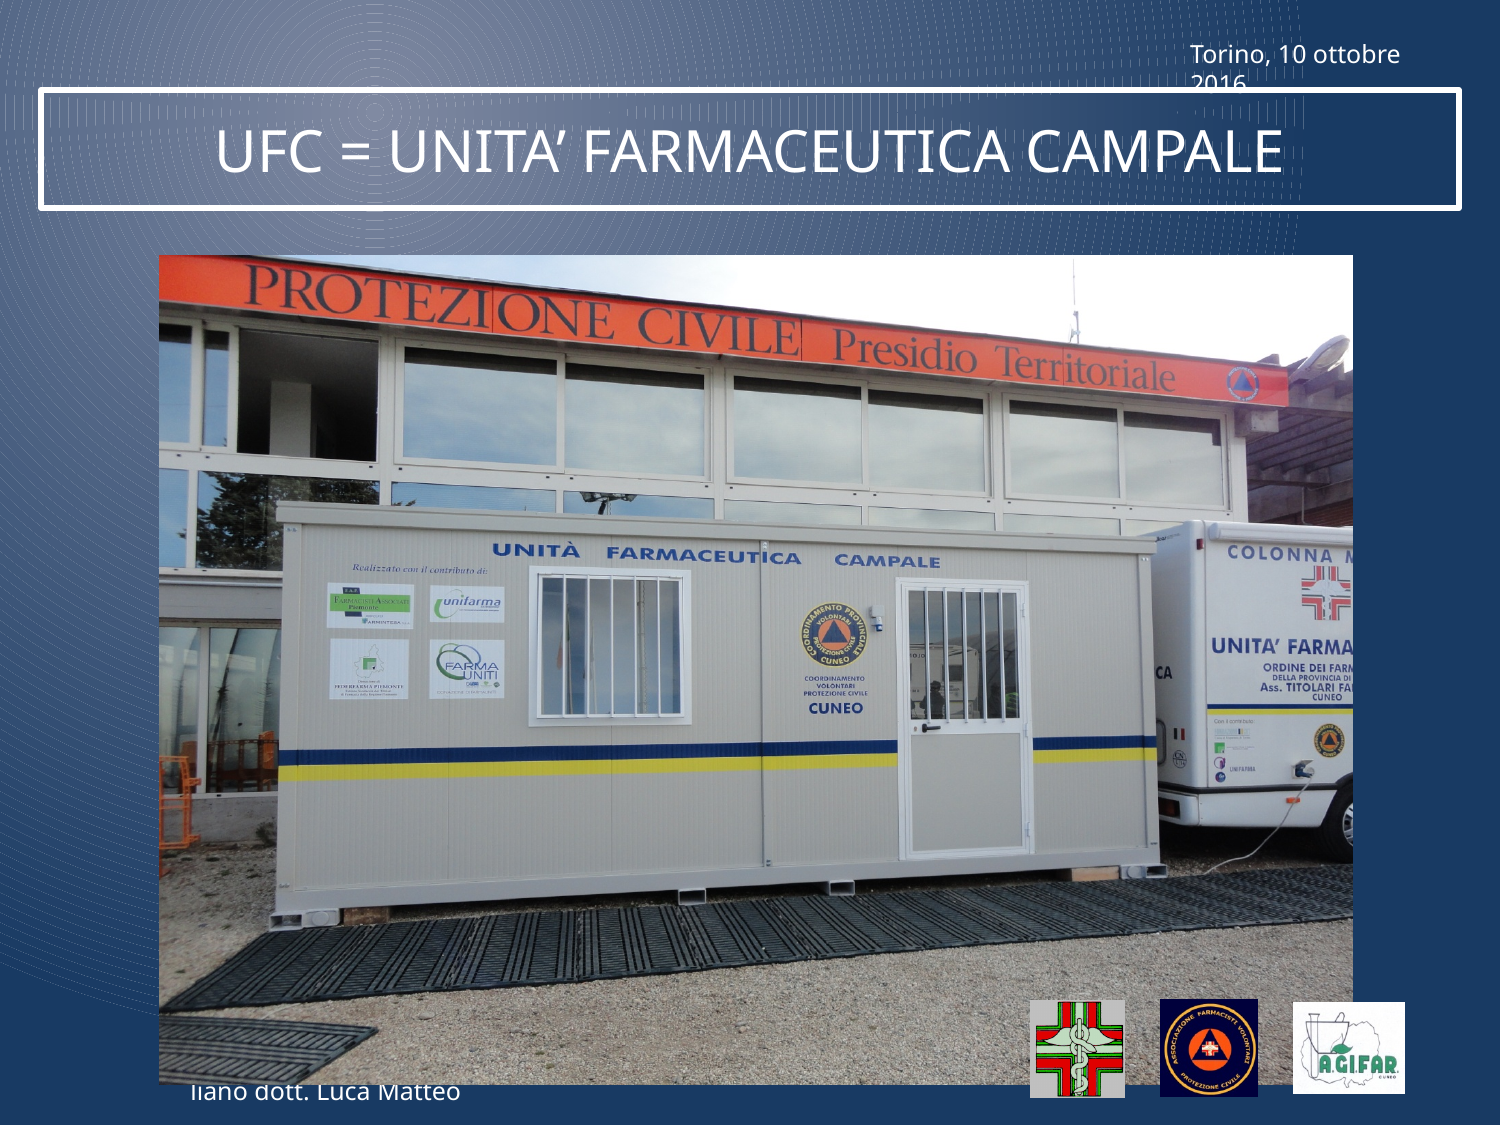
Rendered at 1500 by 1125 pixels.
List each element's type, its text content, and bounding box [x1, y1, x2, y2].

title UFC = UNITA’ FARMACEUTICA CAMPALE [41, 90, 1459, 209]
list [159, 255, 1353, 1085]
picture [1159, 999, 1259, 1098]
picture [1293, 1002, 1405, 1095]
footer Associazione Nazionale Coordinamento Farmacisti Volontari PC - Galliano dott. Luca Matteo [175, 1095, 1013, 1103]
slide_number Torino, 10 ottobre 2016 [1175, 31, 1475, 91]
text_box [1030, 1000, 1125, 1099]
